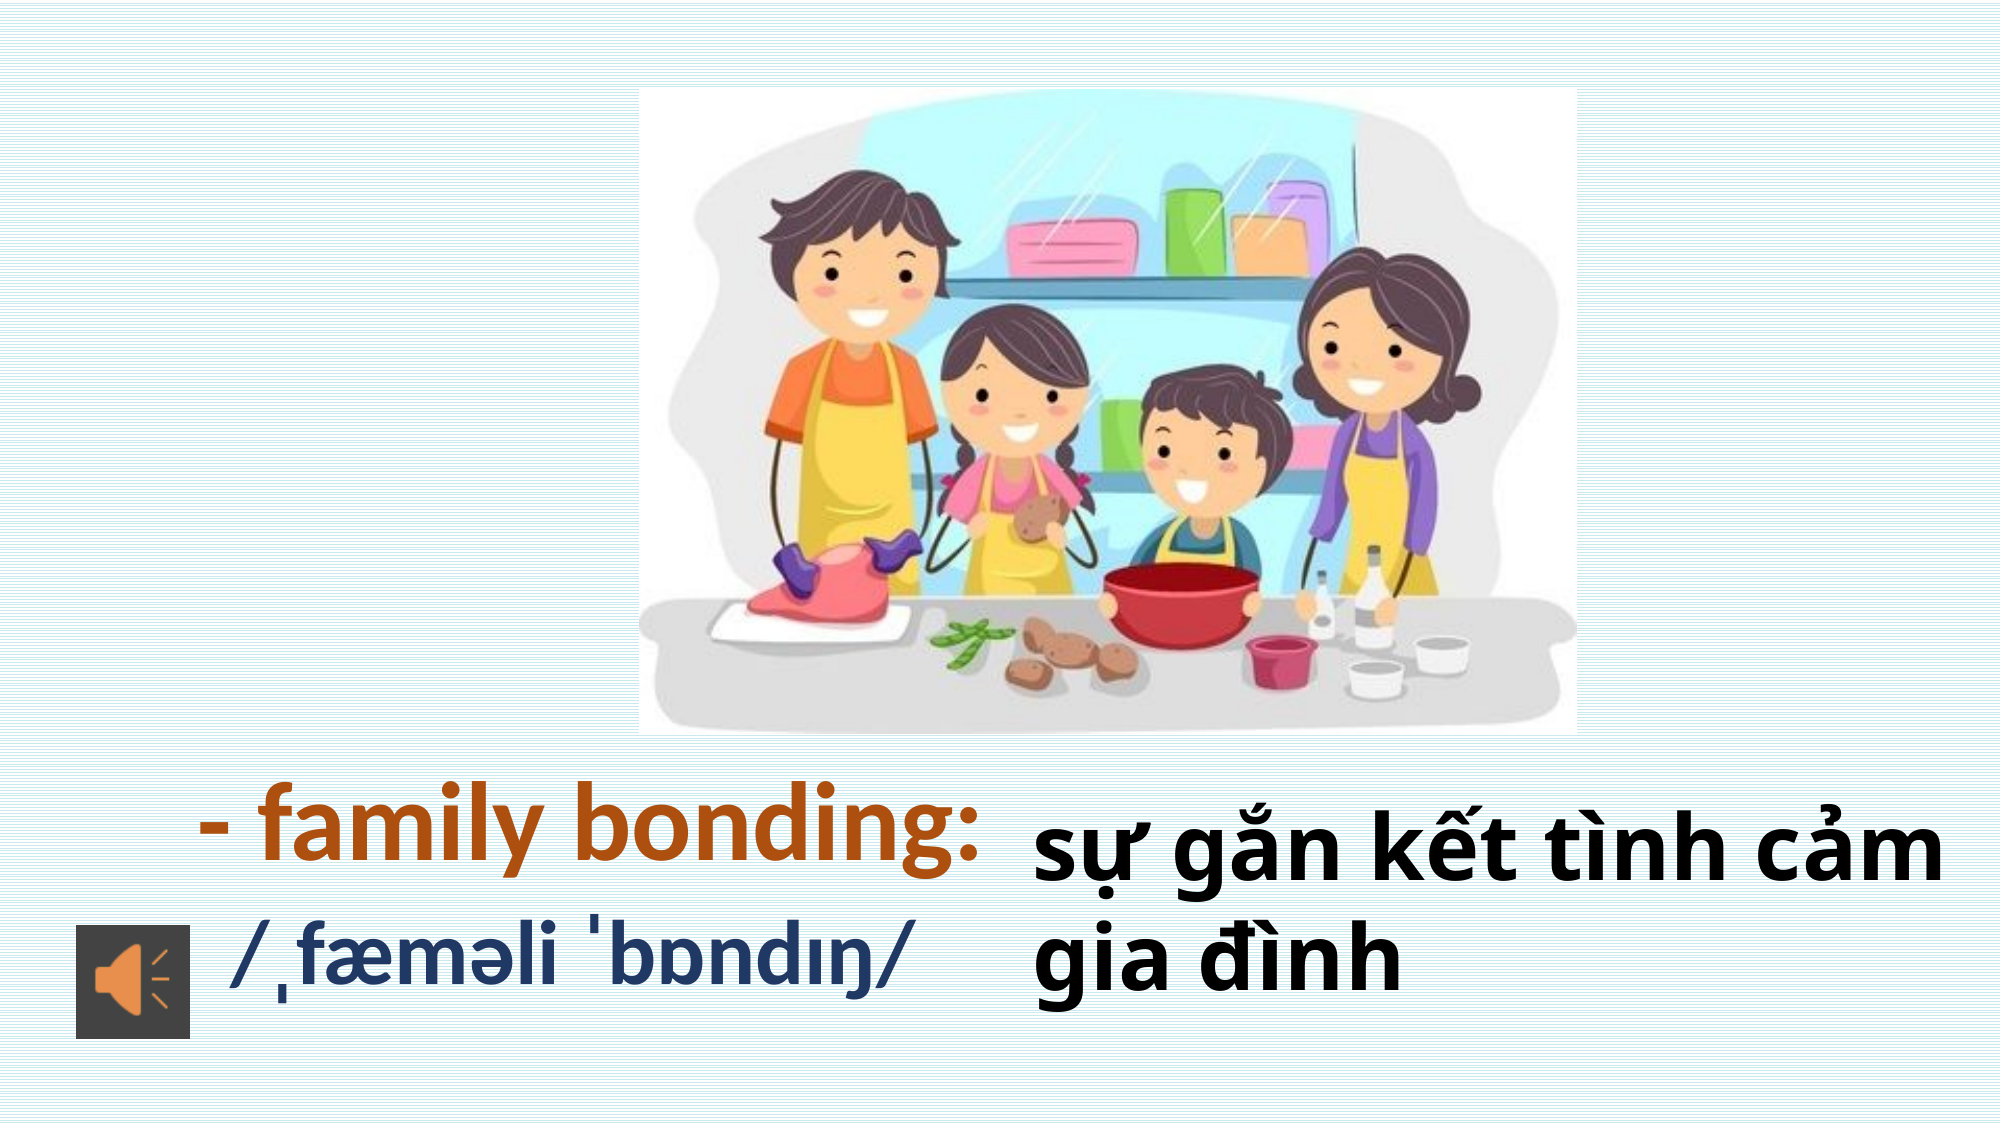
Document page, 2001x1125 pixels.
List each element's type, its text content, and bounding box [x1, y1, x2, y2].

text_box - family bonding: [182, 748, 1031, 857]
text_box sự gắn kết tình cảm gia đình [1017, 781, 1968, 1017]
picture [75, 924, 191, 1040]
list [639, 89, 1577, 734]
text_box /ˌfæməli ˈbɒndɪŋ/ [215, 885, 932, 1011]
